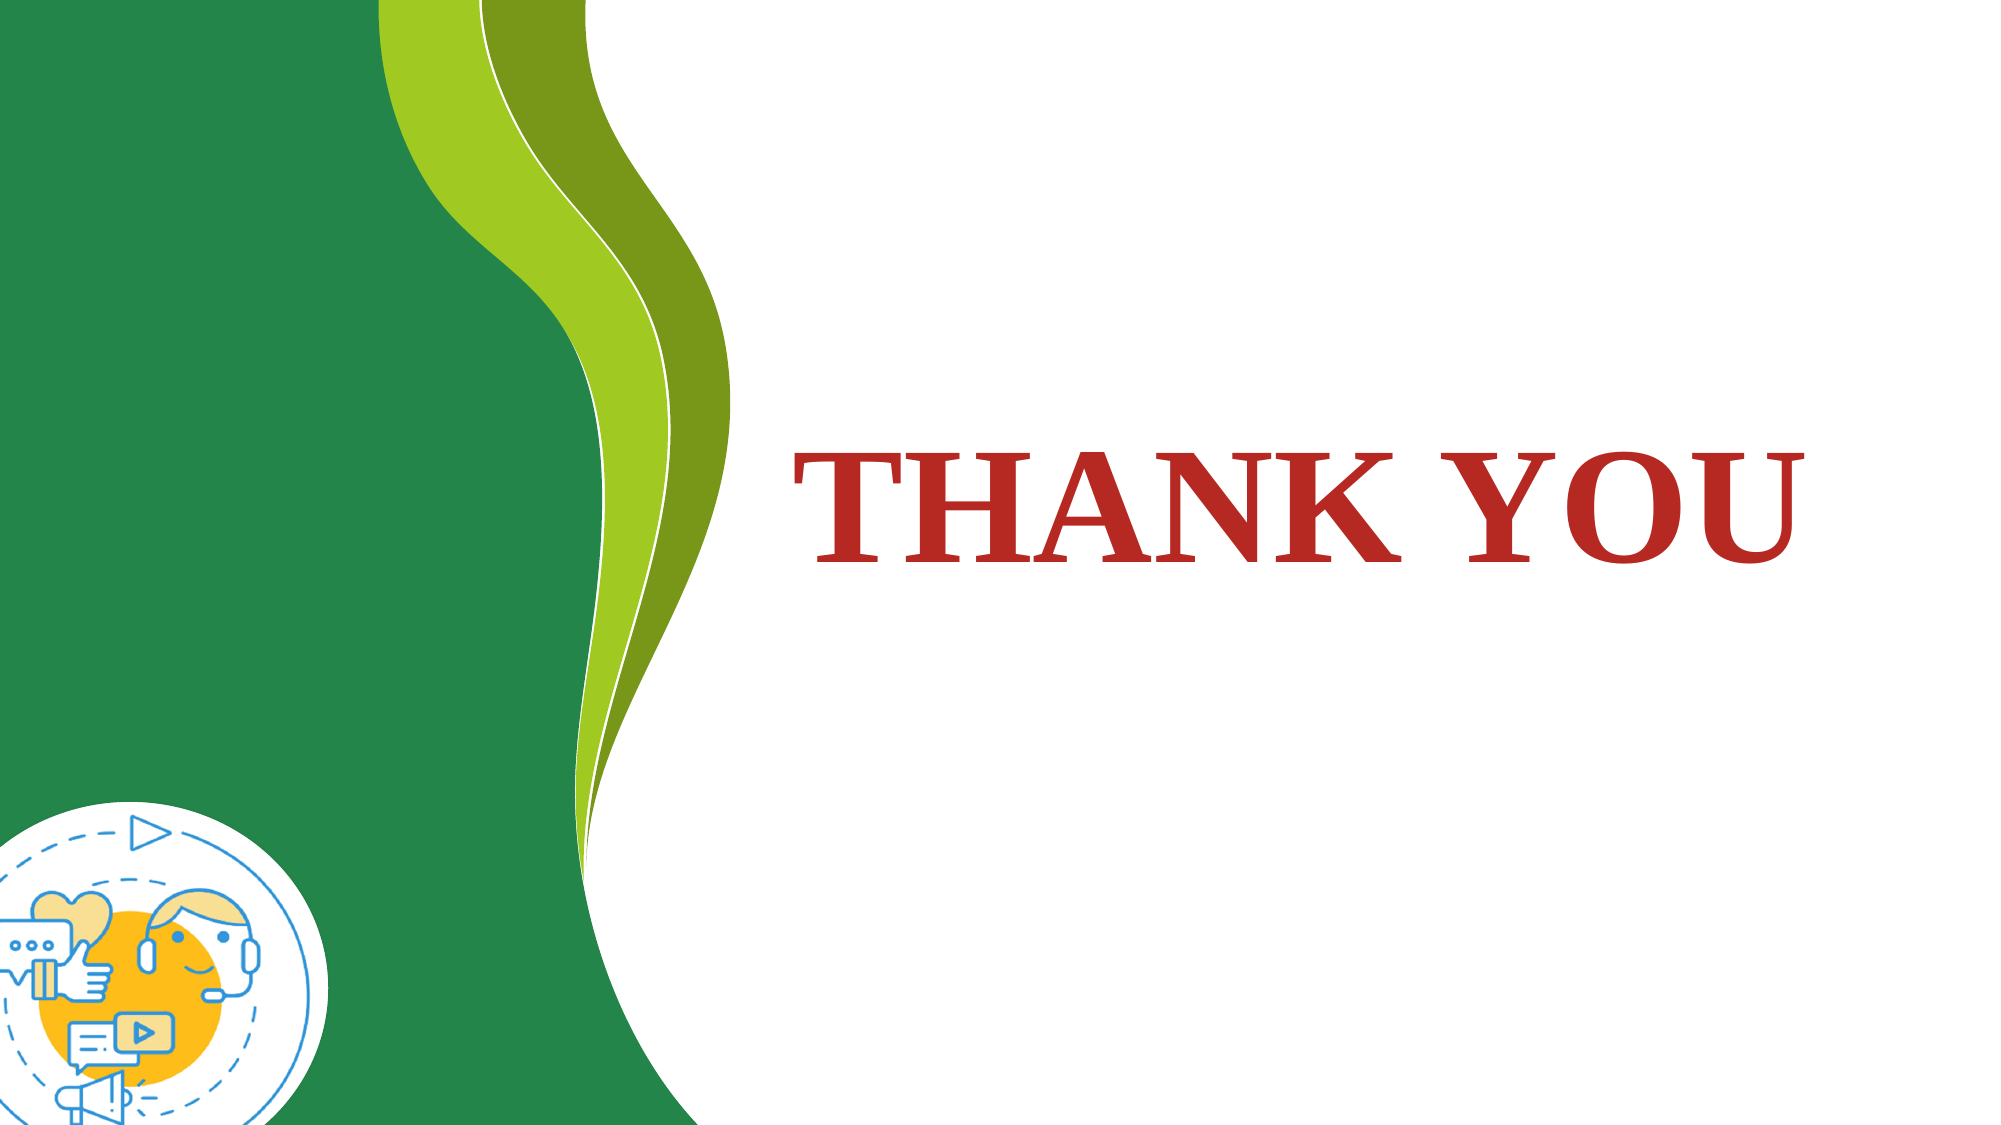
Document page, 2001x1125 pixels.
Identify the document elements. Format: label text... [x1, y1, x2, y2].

text_box [705, 279, 730, 388]
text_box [0, 0, 705, 1125]
text_box THANK YOU [705, 388, 2000, 604]
